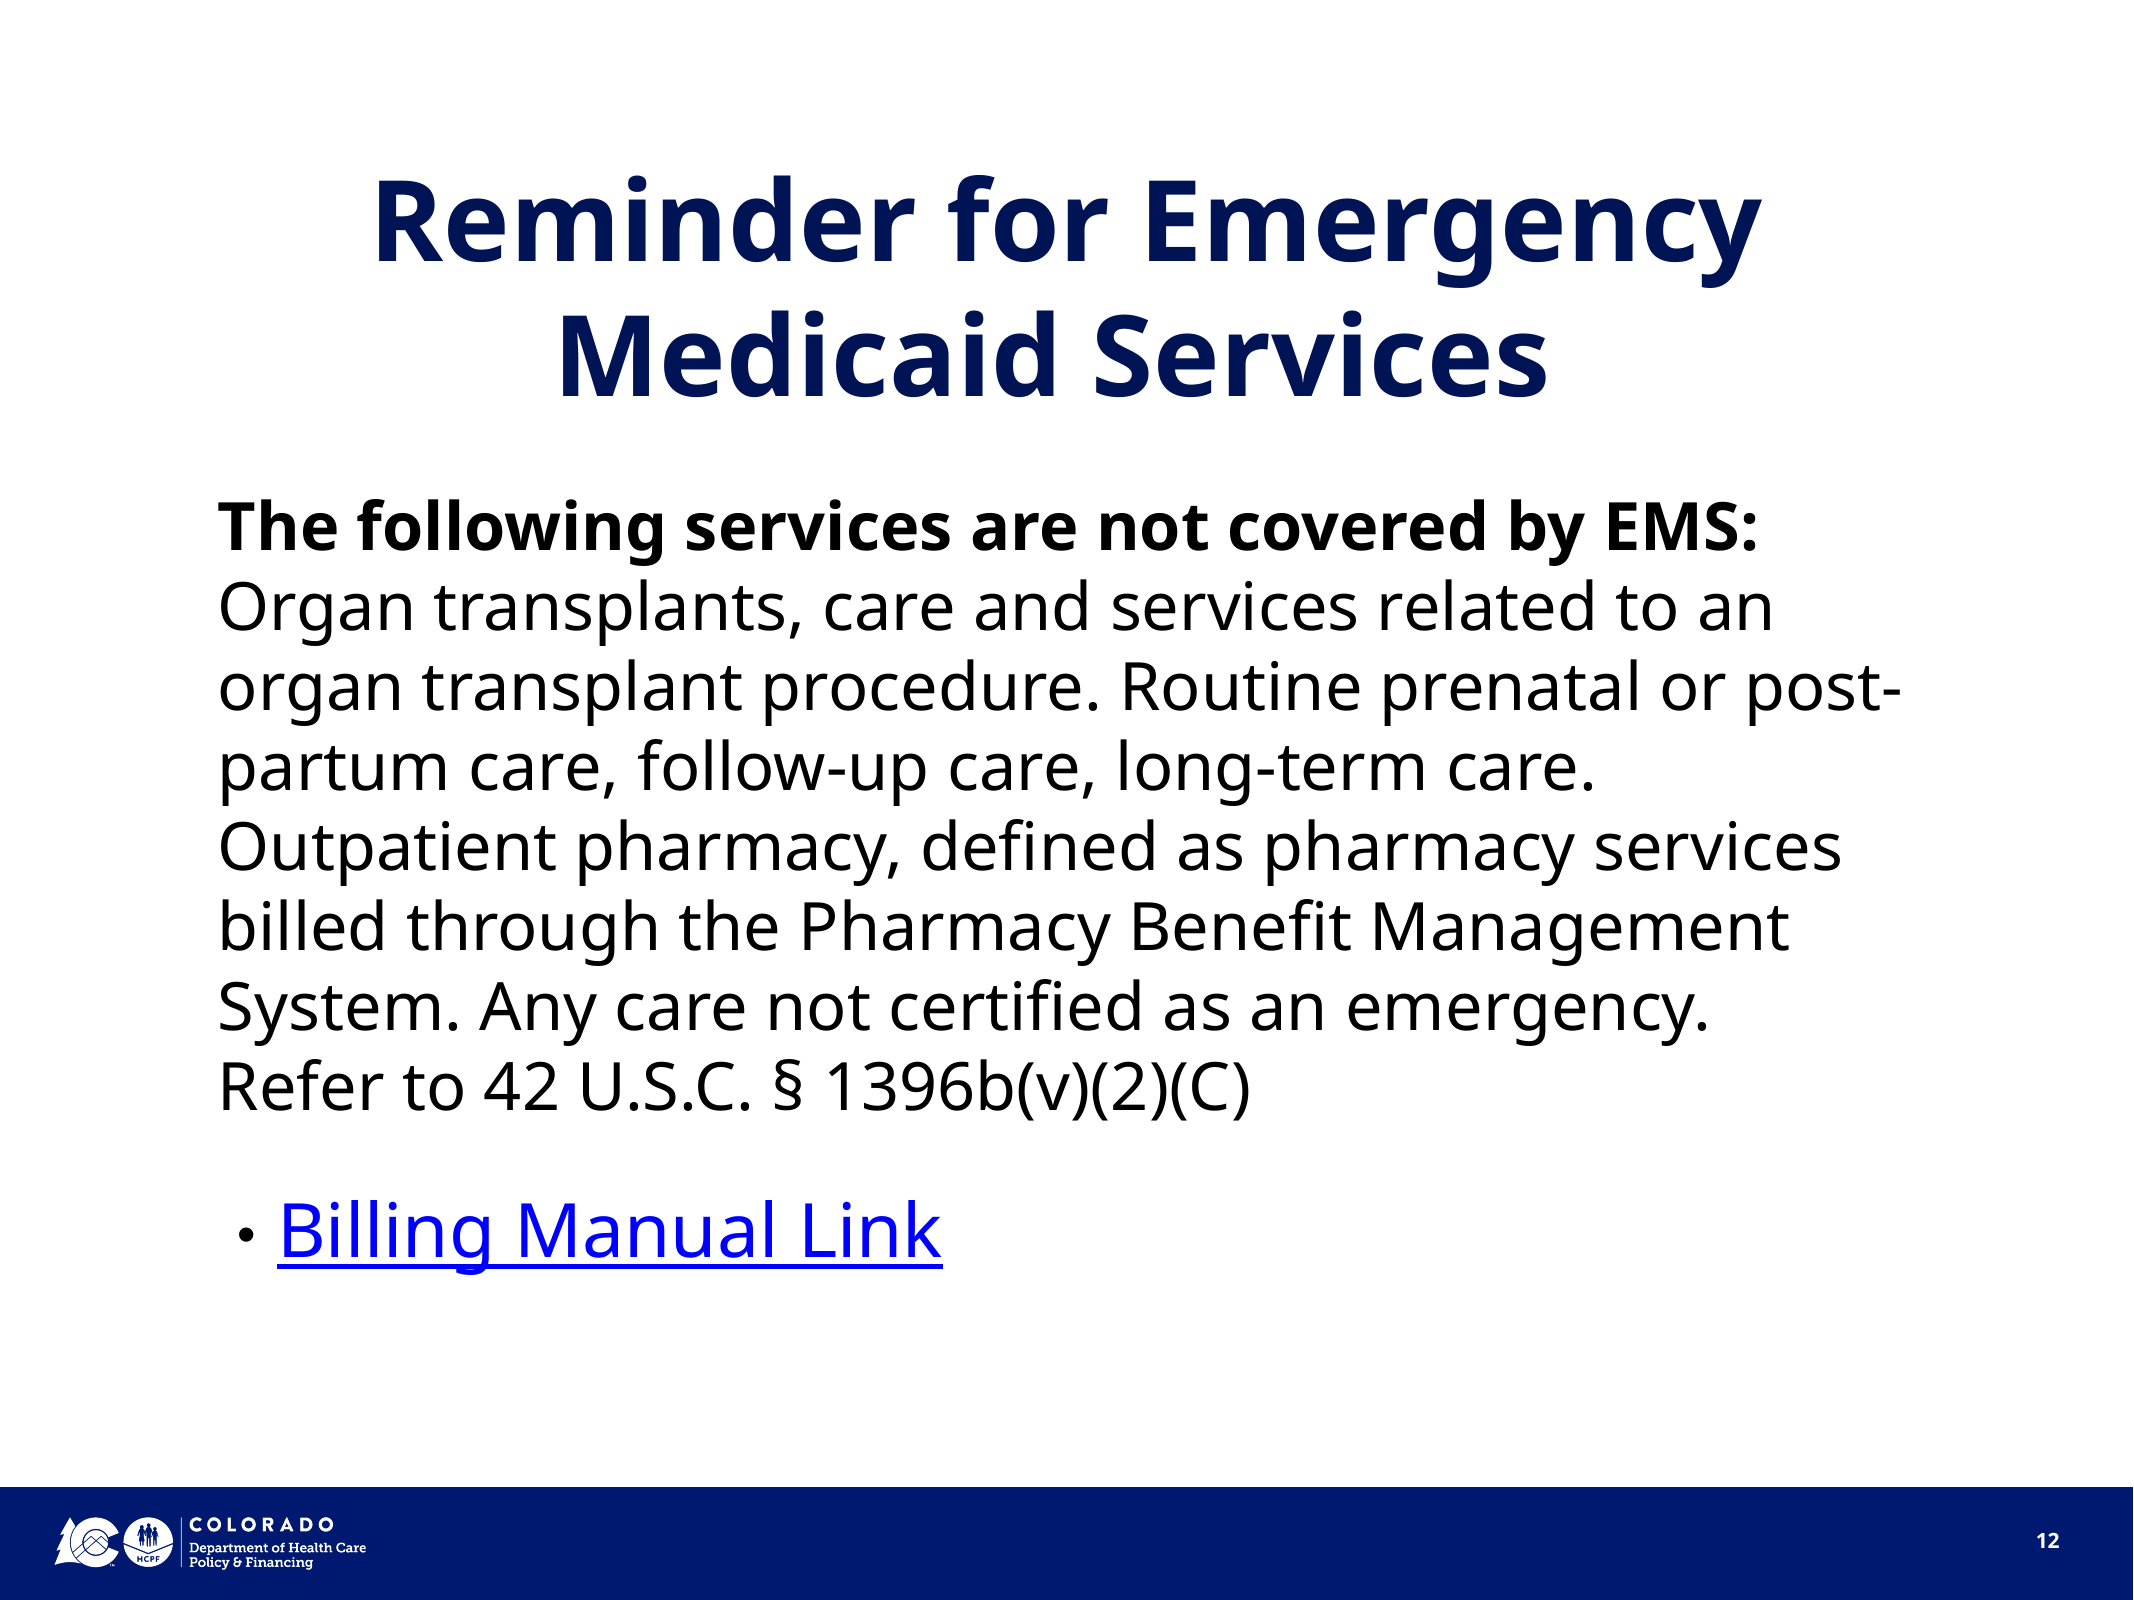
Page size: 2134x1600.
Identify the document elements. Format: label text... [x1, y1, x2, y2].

list Billing Manual Link [142, 1085, 2008, 1331]
picture [54, 1517, 366, 1570]
text_box The following services are not covered by EMS: Organ transplants, care and services related to an organ transplant procedure. Routine prenatal or post-partum care, follow-up care, long-term care. Outpatient pharmacy, defined as pharmacy services billed through the Pharmacy Benefit Management System. Any care not certified as an emergency. Refer to 42 U.S.C. § 1396b(v)(2)(C) [202, 476, 1931, 1085]
title Reminder for Emergency Medicaid Services [146, 149, 1987, 448]
slide_number 12 [1722, 1498, 2075, 1585]
